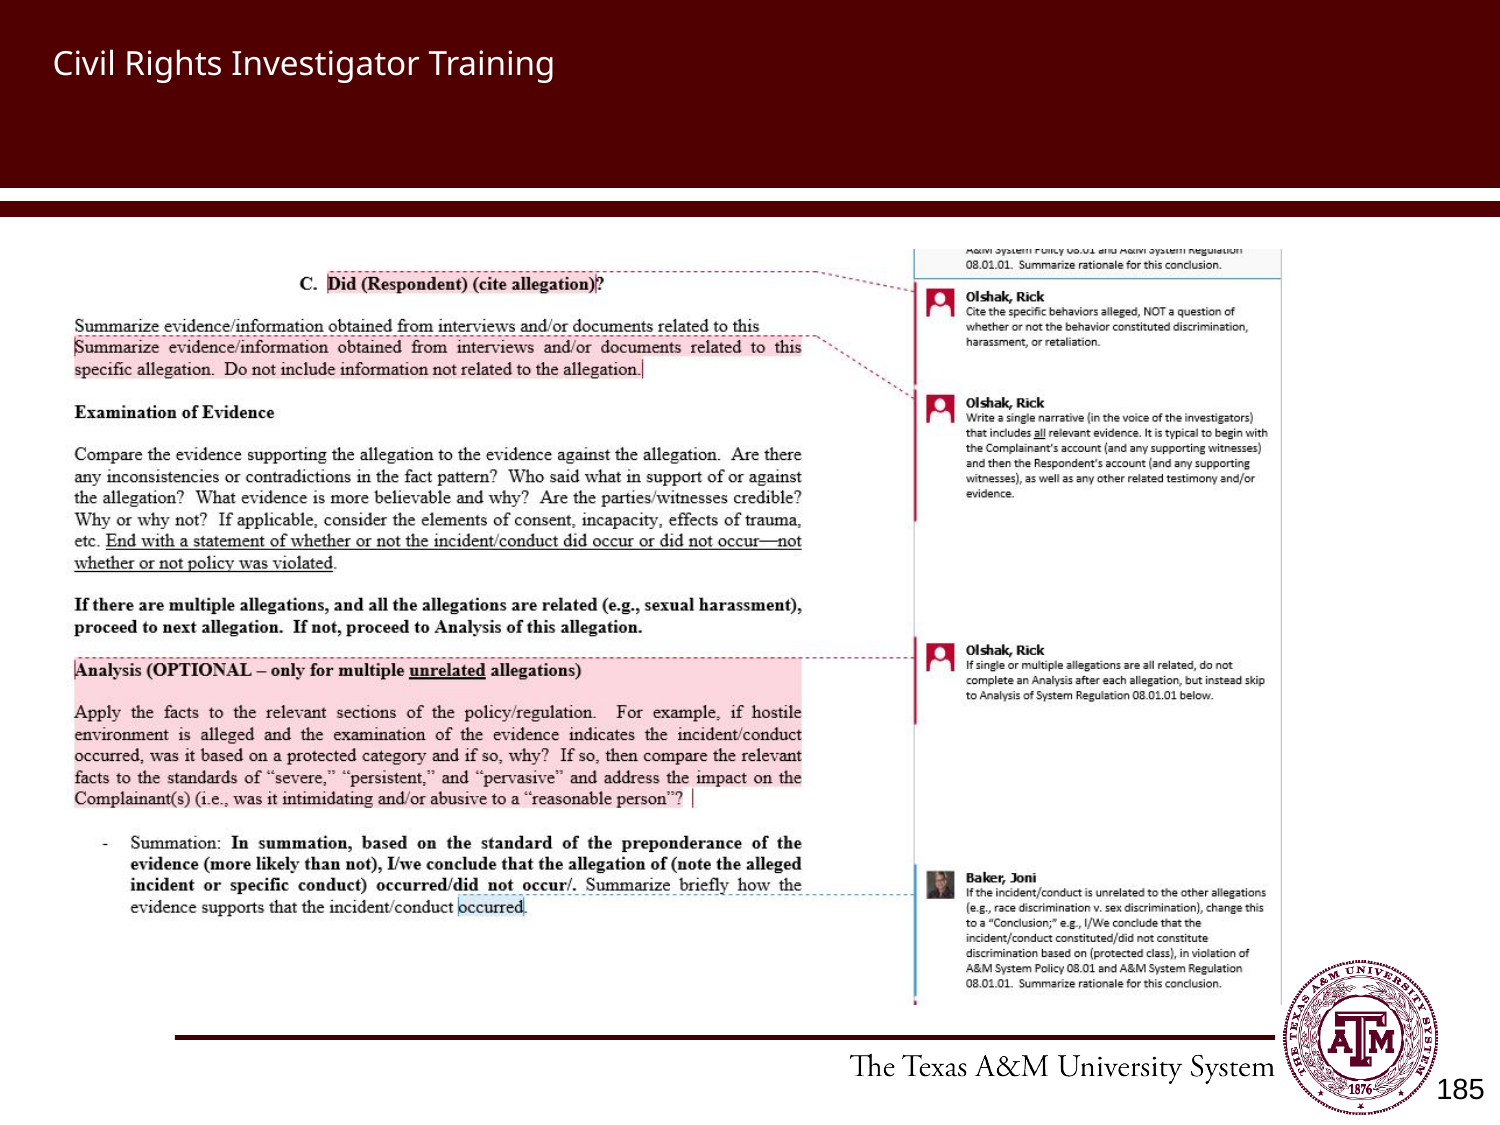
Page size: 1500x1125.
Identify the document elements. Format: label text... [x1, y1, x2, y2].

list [28, 249, 1282, 1006]
picture [849, 1042, 1275, 1125]
picture [1283, 960, 1438, 1062]
title Civil Rights Investigator Training [37, 37, 1388, 88]
slide_number 185 [1149, 1062, 1500, 1125]
